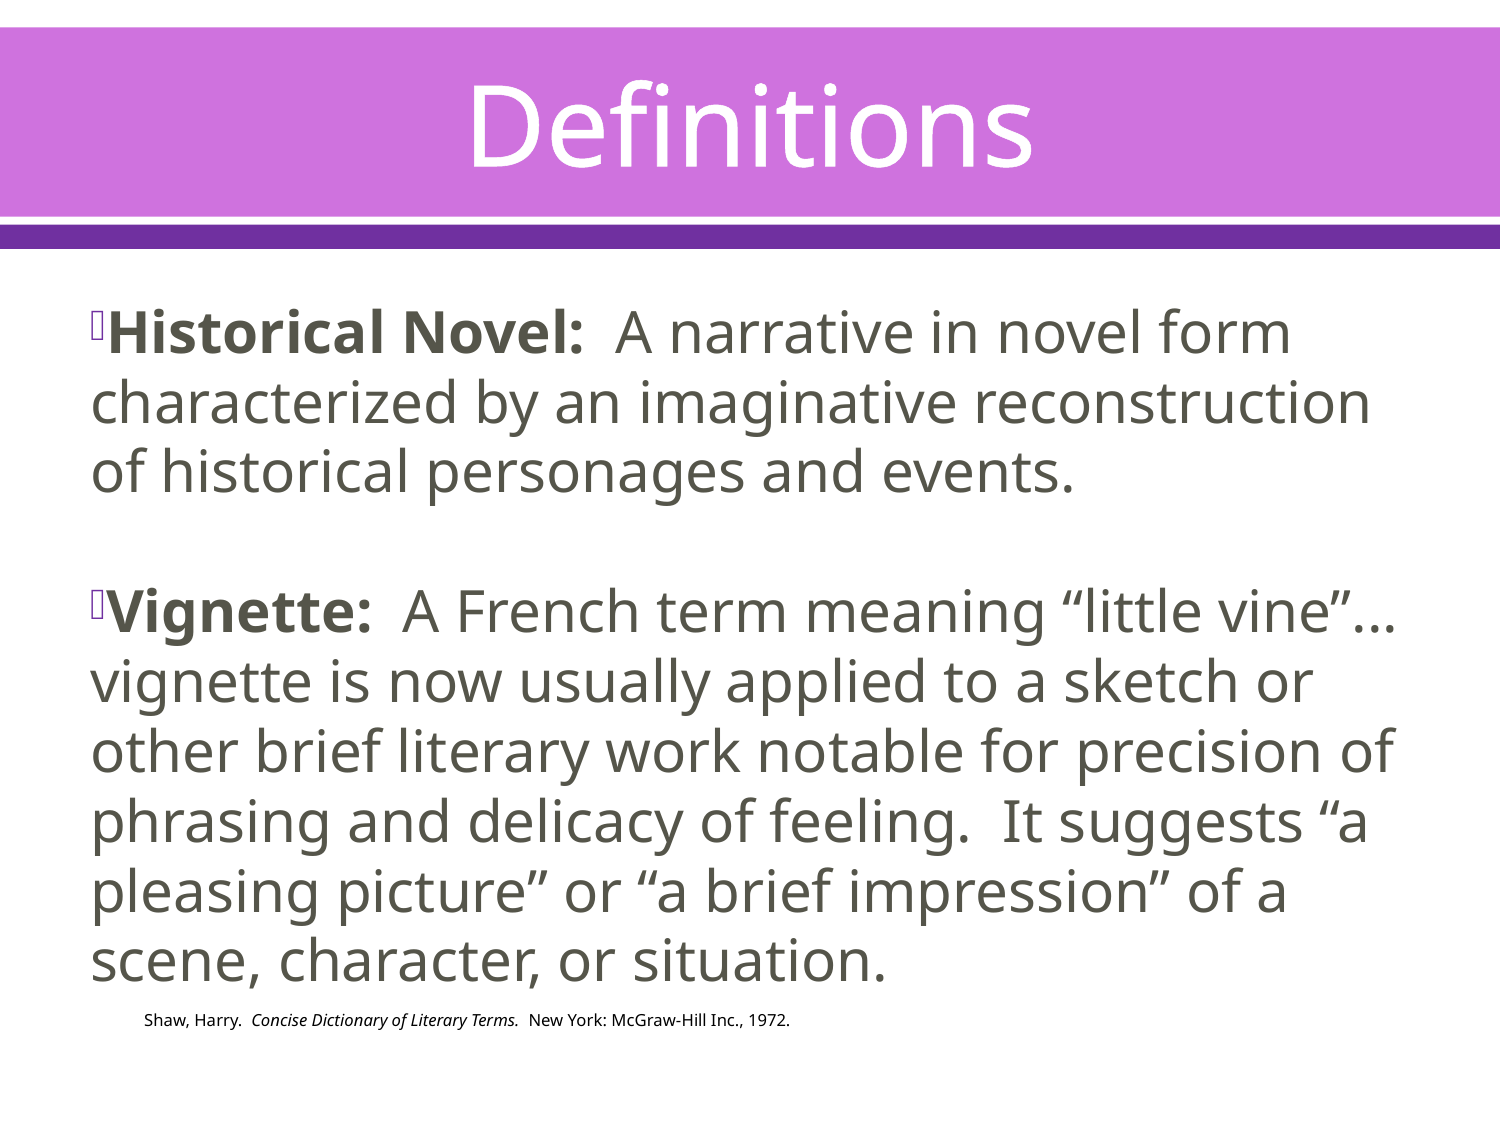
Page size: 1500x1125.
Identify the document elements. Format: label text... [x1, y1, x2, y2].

text_box Shaw, Harry. Concise Dictionary of Literary Terms. New York: McGraw-Hill Inc., 1972. [129, 1001, 1100, 1037]
title Definitions [75, 29, 1425, 213]
list Historical Novel: A narrative in novel form characterized by an imaginative reconstruction of historical personages and events. Vignette: A French term meaning “little vine”... vignette is now usually applied to a sketch or other brief literary work notable for precision of phrasing and delicacy of feeling. It suggests “a pleasing picture” or “a brief impression” of a scene, character, or situation. [75, 287, 1450, 1005]
